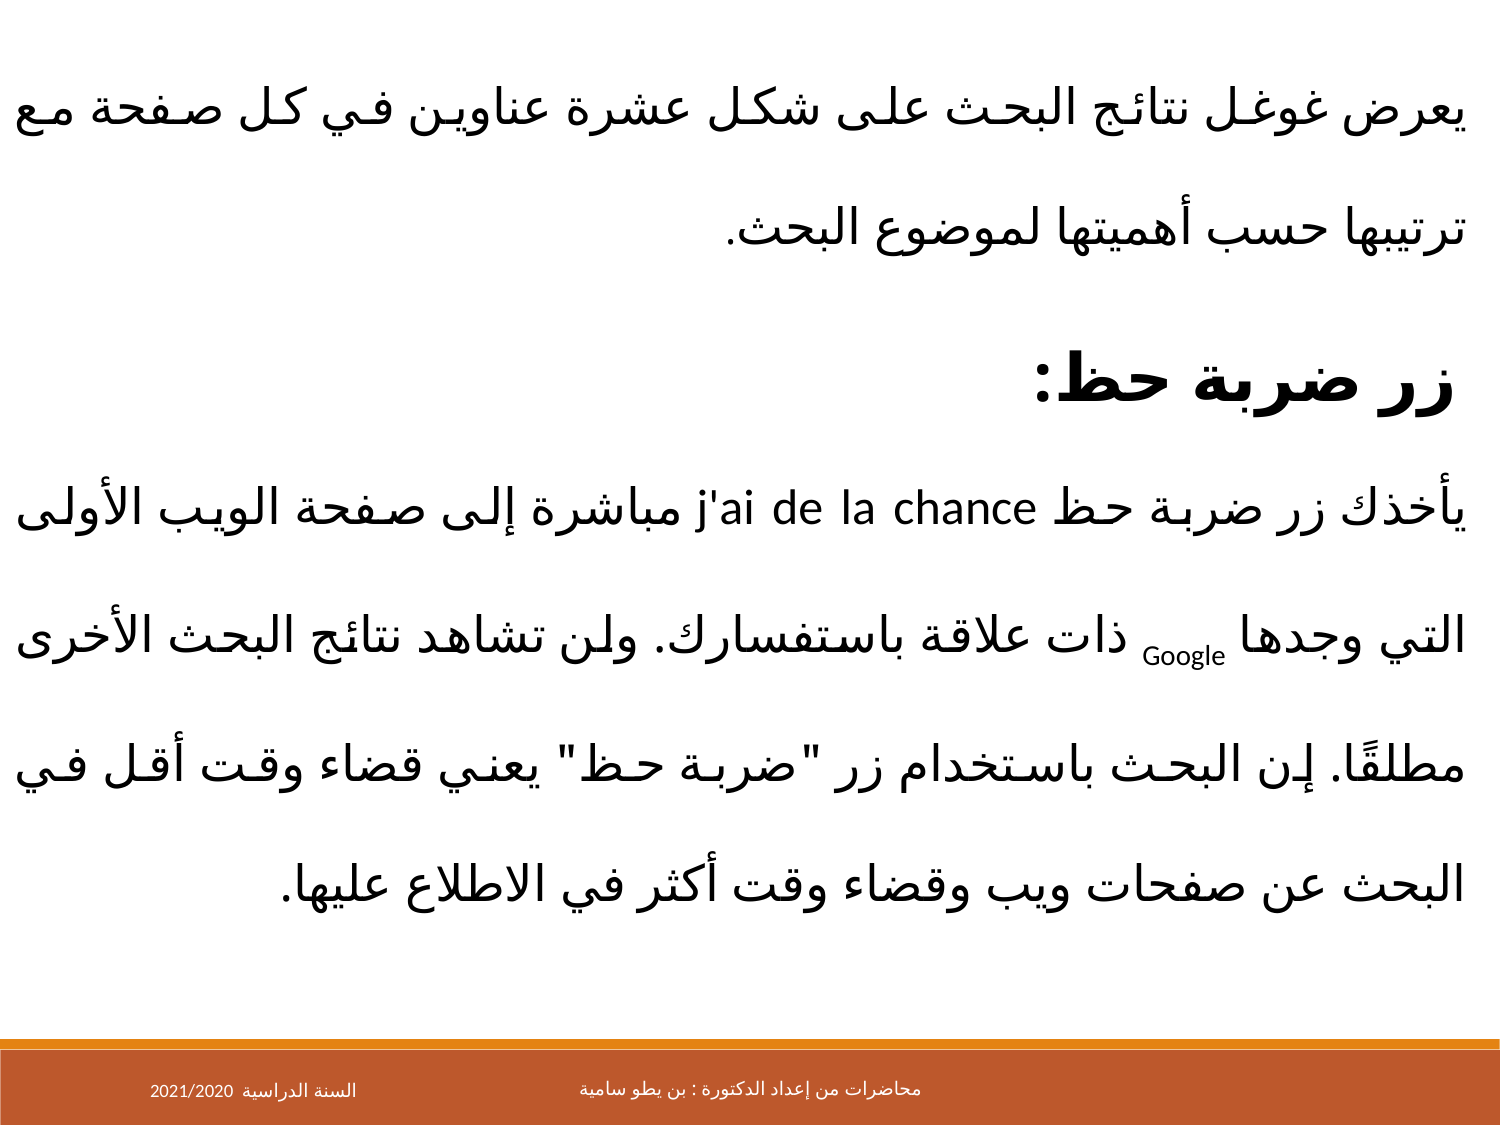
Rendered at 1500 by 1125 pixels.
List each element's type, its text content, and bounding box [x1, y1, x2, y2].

footer محاضرات من إعداد الدكتورة : بن يطو سامية [453, 1059, 1047, 1120]
slide_number 2021/2020 السنة الدراسية [135, 1059, 440, 1120]
text_box يعرض غوغل نتائج البحث على شكل عشرة عناوين في كل صفحة مع ترتيبها حسب أهميتها لموضوع البحث. زر ضربة حظ: يأخذك زر ضربة حظ j'ai de la chance مباشرة إلى صفحة الويب الأولى التي وجدها Google ذات علاقة باستفسارك. ولن تشاهد نتائج البحث الأخرى مطلقًا. إن البحث باستخدام زر "ضربة حظ" يعني قضاء وقت أقل في البحث عن صفحات ويب وقضاء وقت أكثر في الاطلاع عليها. [0, 7, 1483, 986]
